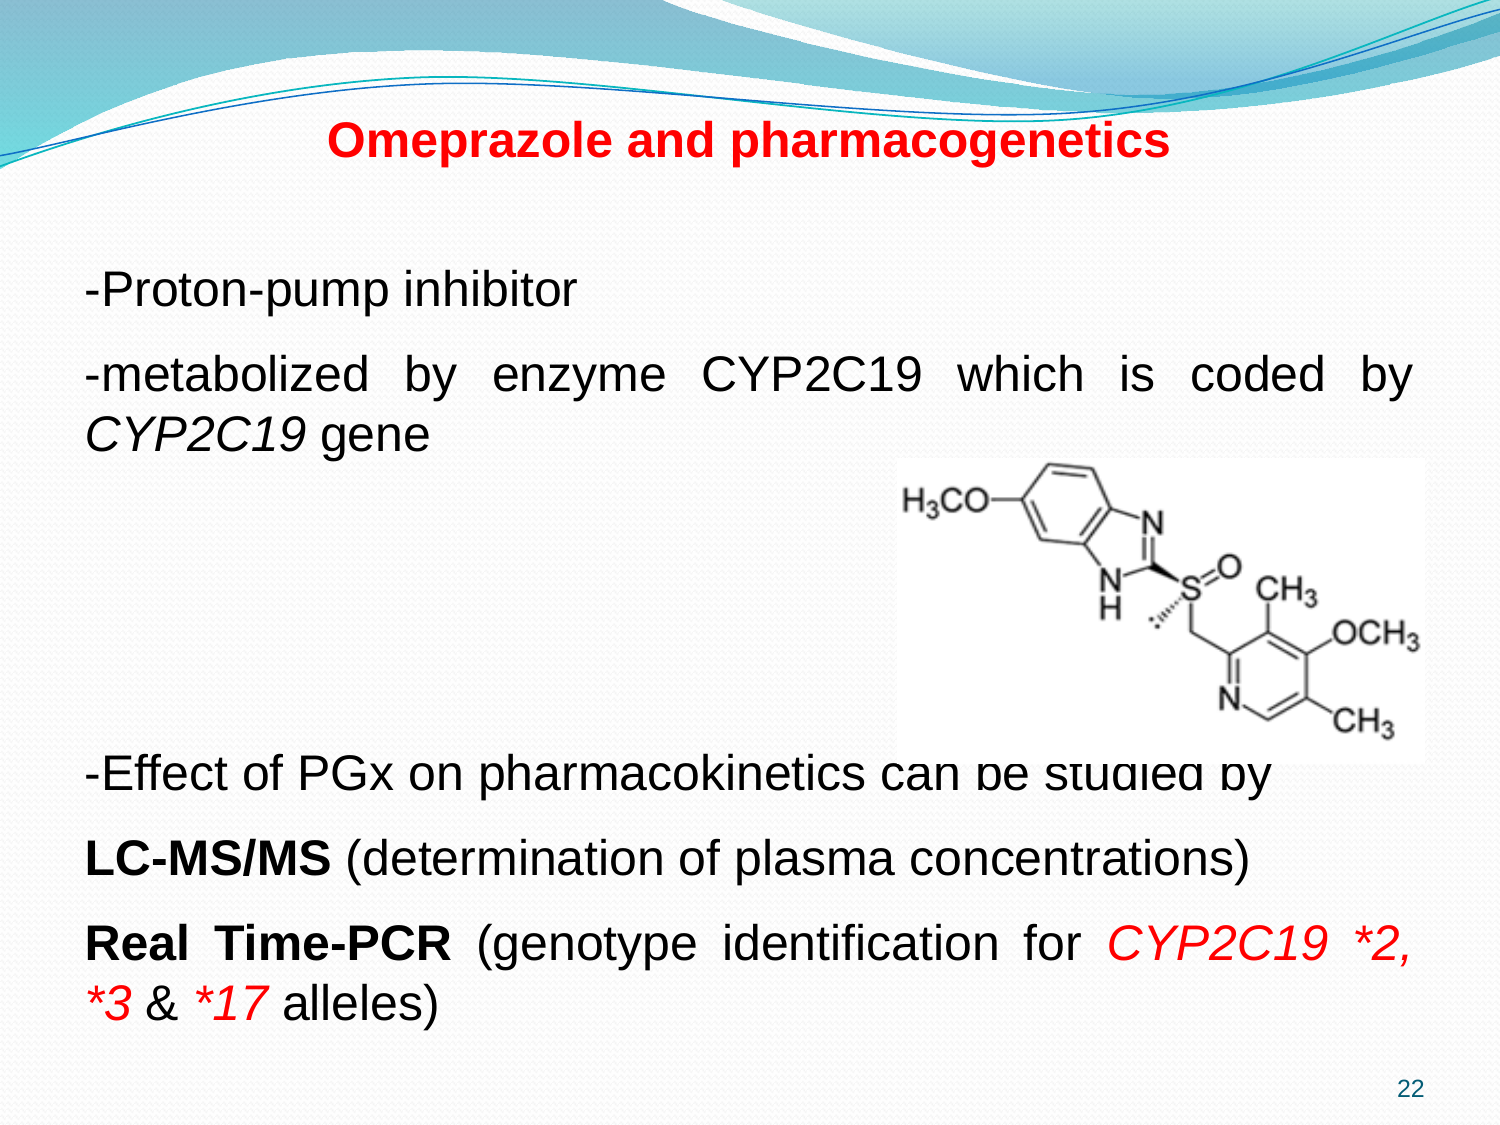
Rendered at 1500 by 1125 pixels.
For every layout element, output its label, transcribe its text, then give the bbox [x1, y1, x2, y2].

text_box Omeprazole and pharmacogenetics -Proton-pump inhibitor -metabolized by enzyme CYP2C19 which is coded by CYP2C19 gene -Effect of PGx on pharmacokinetics can be studied by LC-MS/MS (determination of plasma concentrations) Real Time-PCR (genotype identification for CYP2C19 *2, *3 & *17 alleles) [69, 99, 1429, 1124]
picture [897, 458, 1426, 764]
